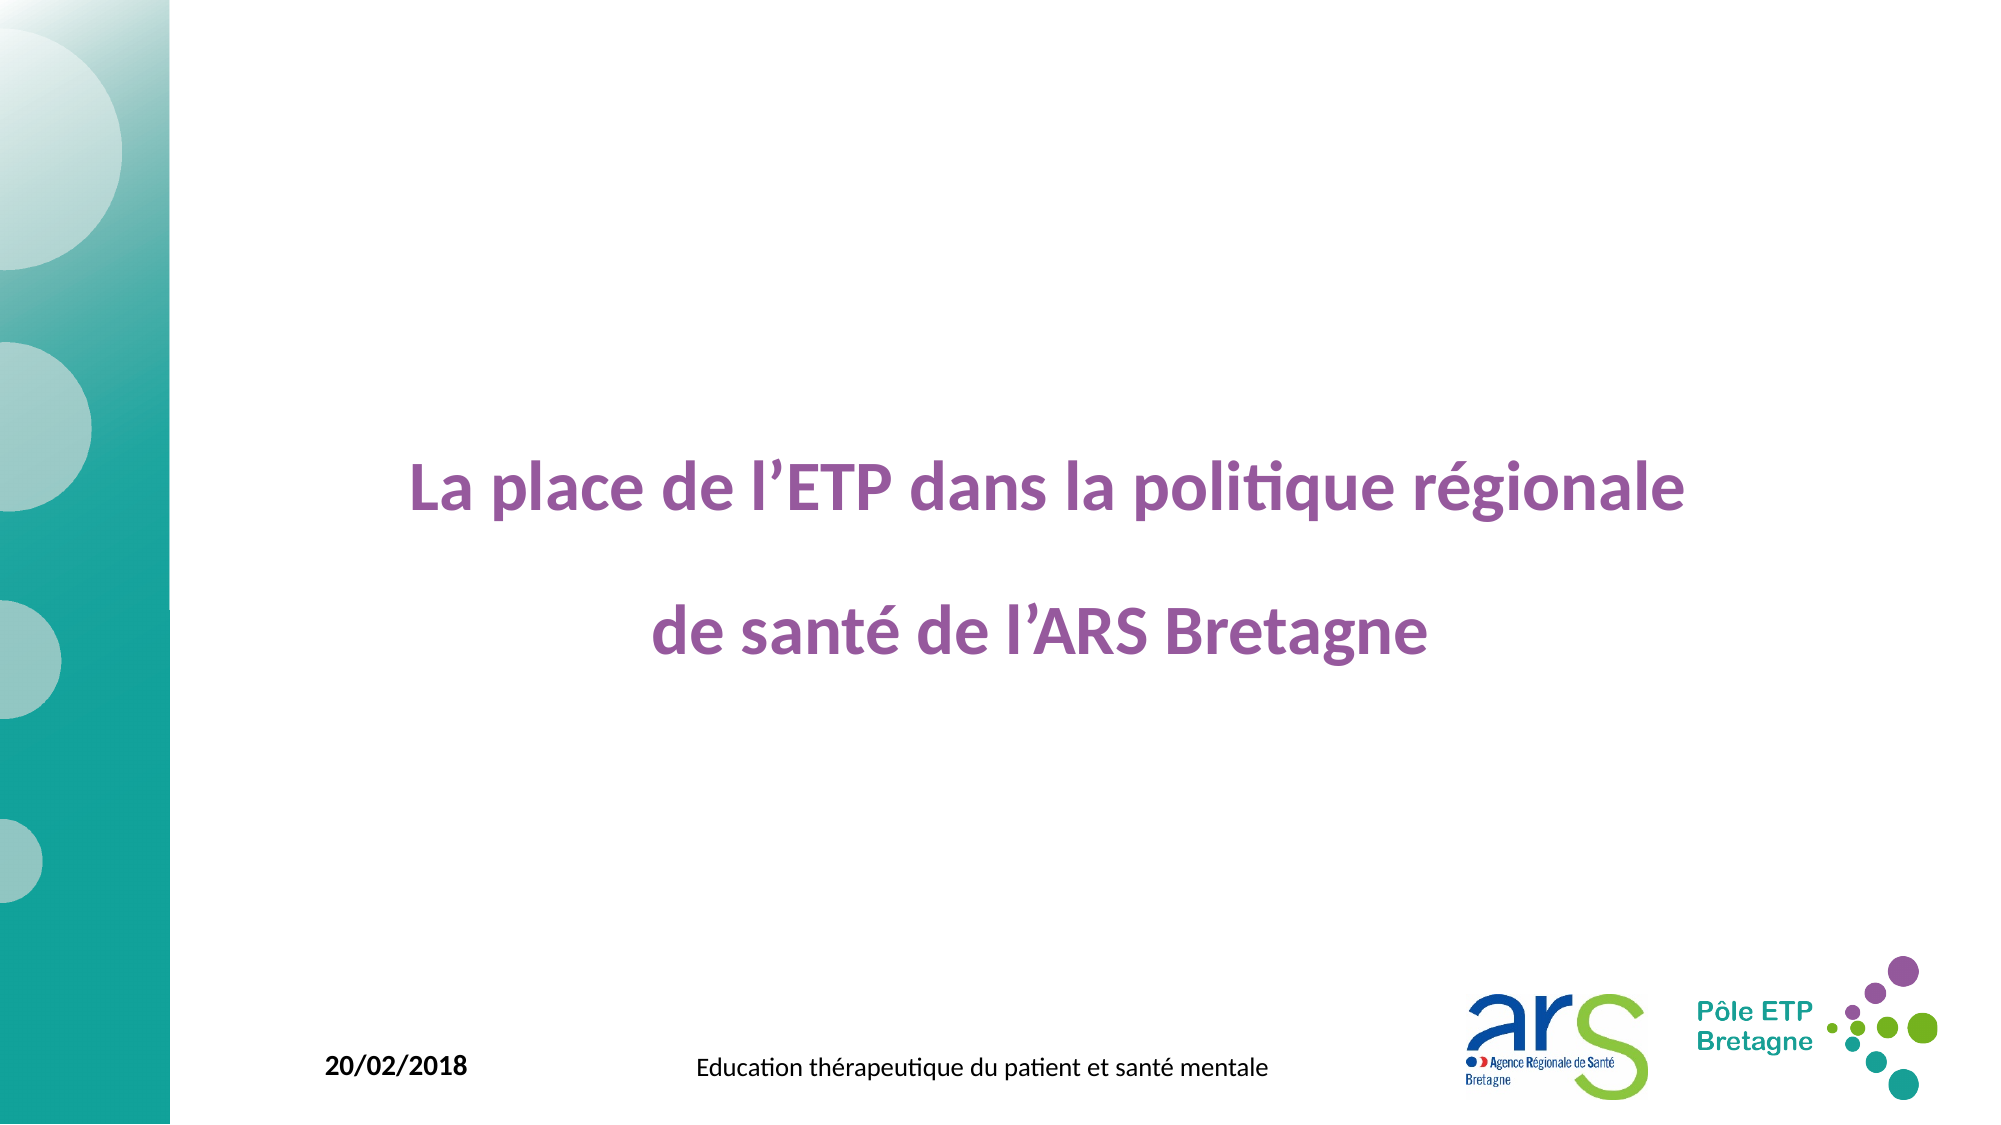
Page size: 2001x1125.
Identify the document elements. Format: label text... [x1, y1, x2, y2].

picture [1466, 994, 1648, 1100]
subtitle La place de l’ETP dans la politique régionale de santé de l’ARS Bretagne [368, 372, 1730, 678]
picture [1696, 956, 1938, 1100]
picture [0, 0, 170, 1124]
